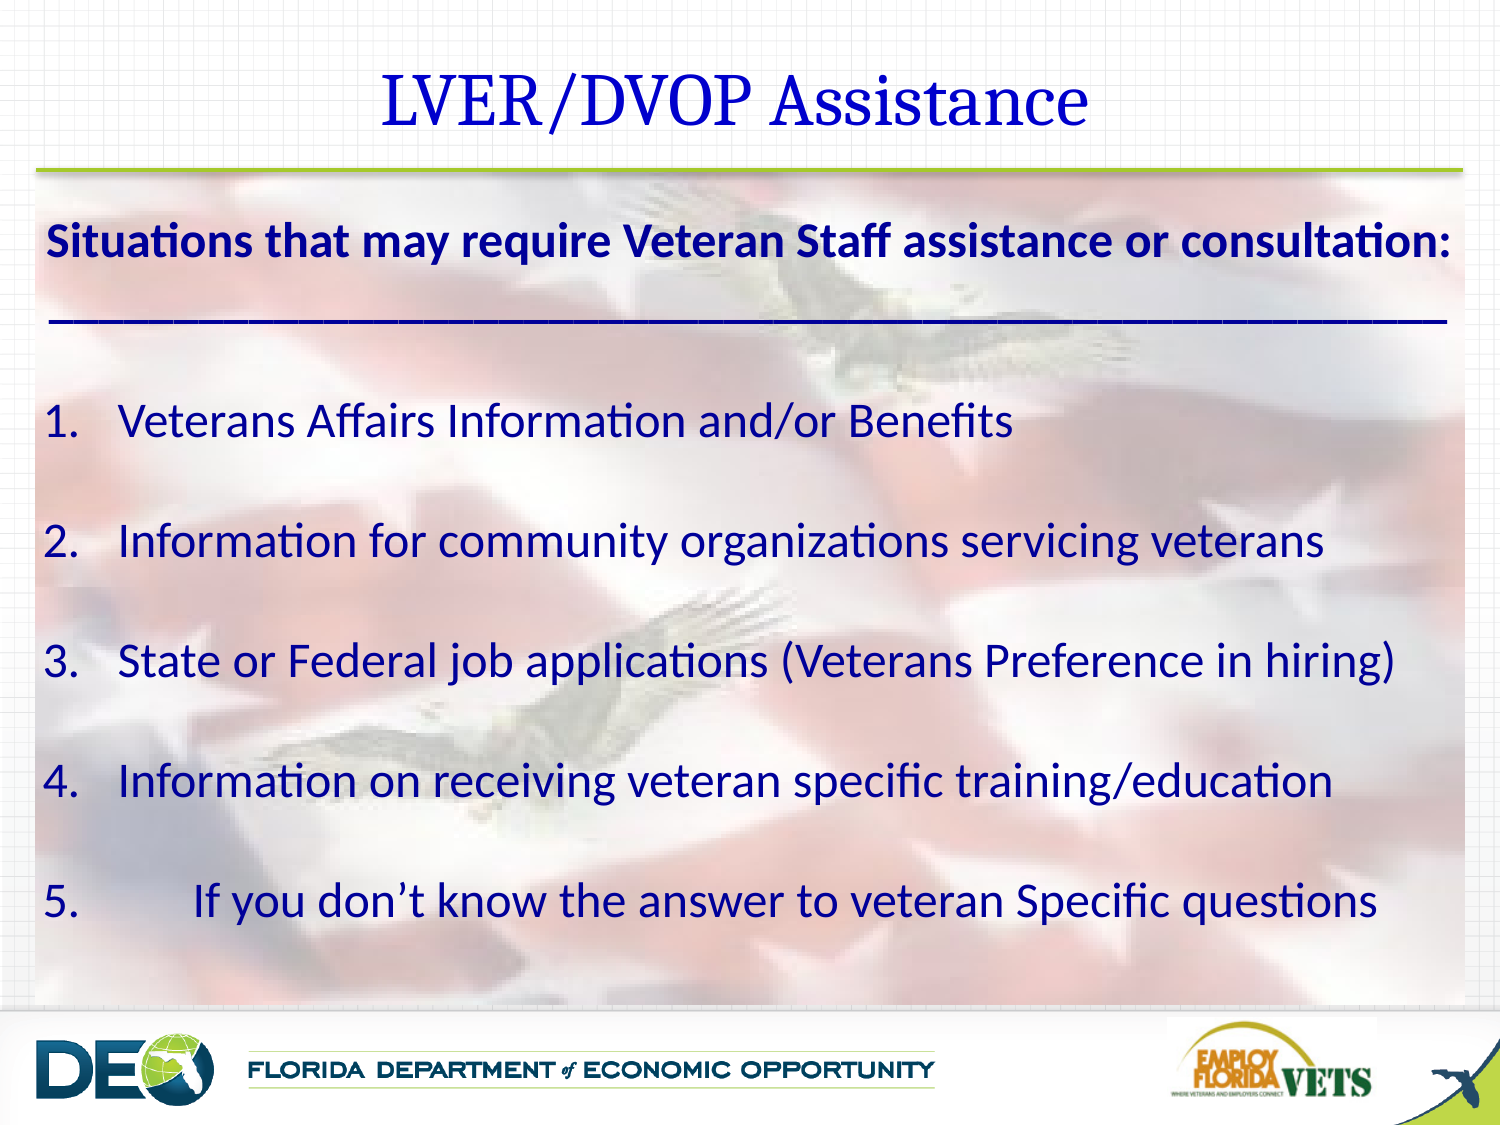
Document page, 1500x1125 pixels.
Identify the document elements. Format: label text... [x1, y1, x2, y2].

text_box Situations that may require Veteran Staff assistance or consultation: ________________________________________________________ Veterans Affairs Information and/or Benefits 2. Information for community organizations servicing veterans State or Federal job applications (Veterans Preference in hiring) 4. Information on receiving veteran specific training/education 5. If you don’t know the answer to veteran Specific questions [27, 199, 1471, 995]
text_box [312, 161, 1188, 199]
picture [0, 0, 1500, 1125]
text_box LVER/DVOP Assistance [27, 30, 1443, 161]
